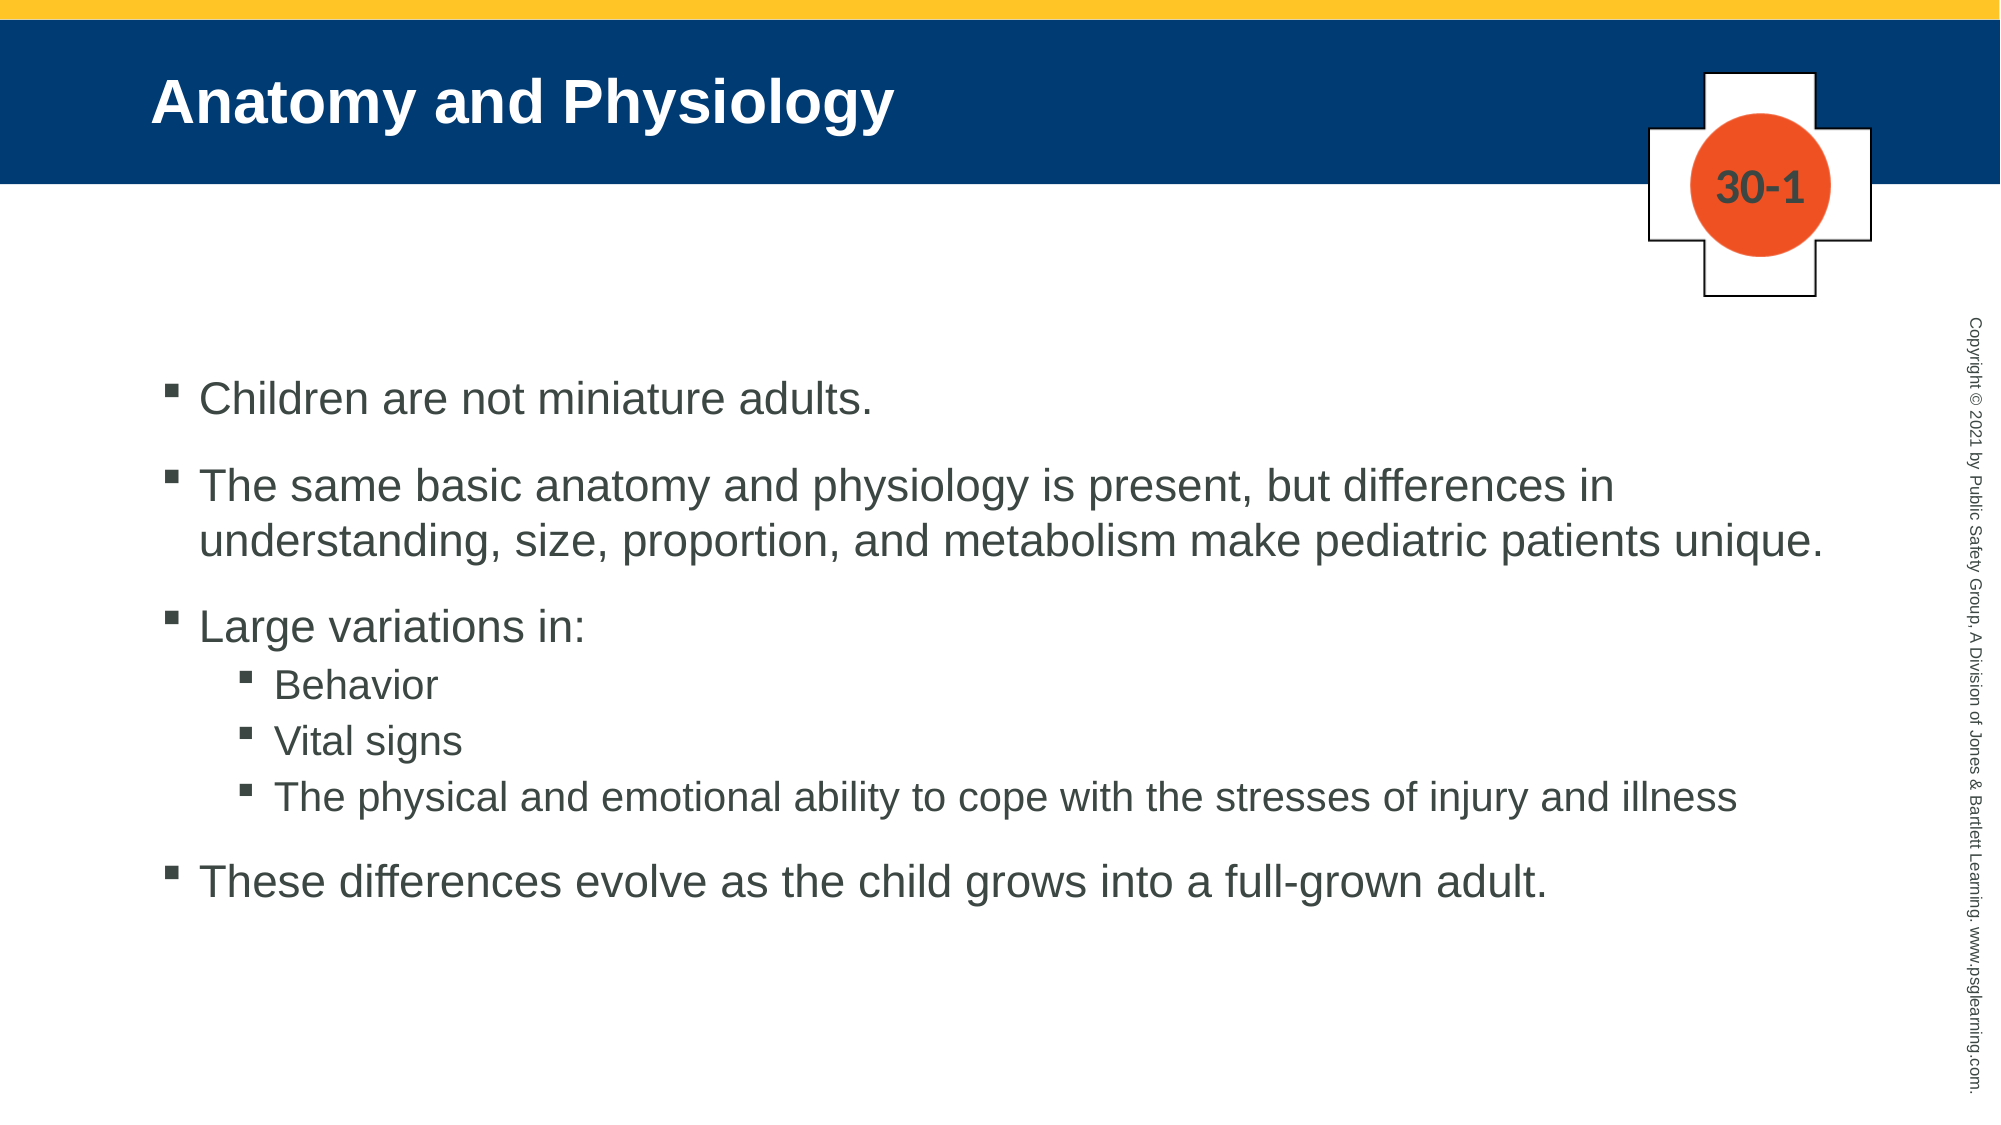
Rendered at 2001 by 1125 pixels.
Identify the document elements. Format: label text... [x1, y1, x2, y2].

picture [1648, 72, 1872, 297]
list Children are not miniature adults. The same basic anatomy and physiology is present, but differences in understanding, size, proportion, and metabolism make pediatric patients unique. Large variations in: Behavior Vital signs The physical and emotional ability to cope with the stresses of injury and illness These differences evolve as the child grows into a full-grown adult. [146, 361, 1859, 1016]
title Anatomy and Physiology [0, 19, 2000, 185]
